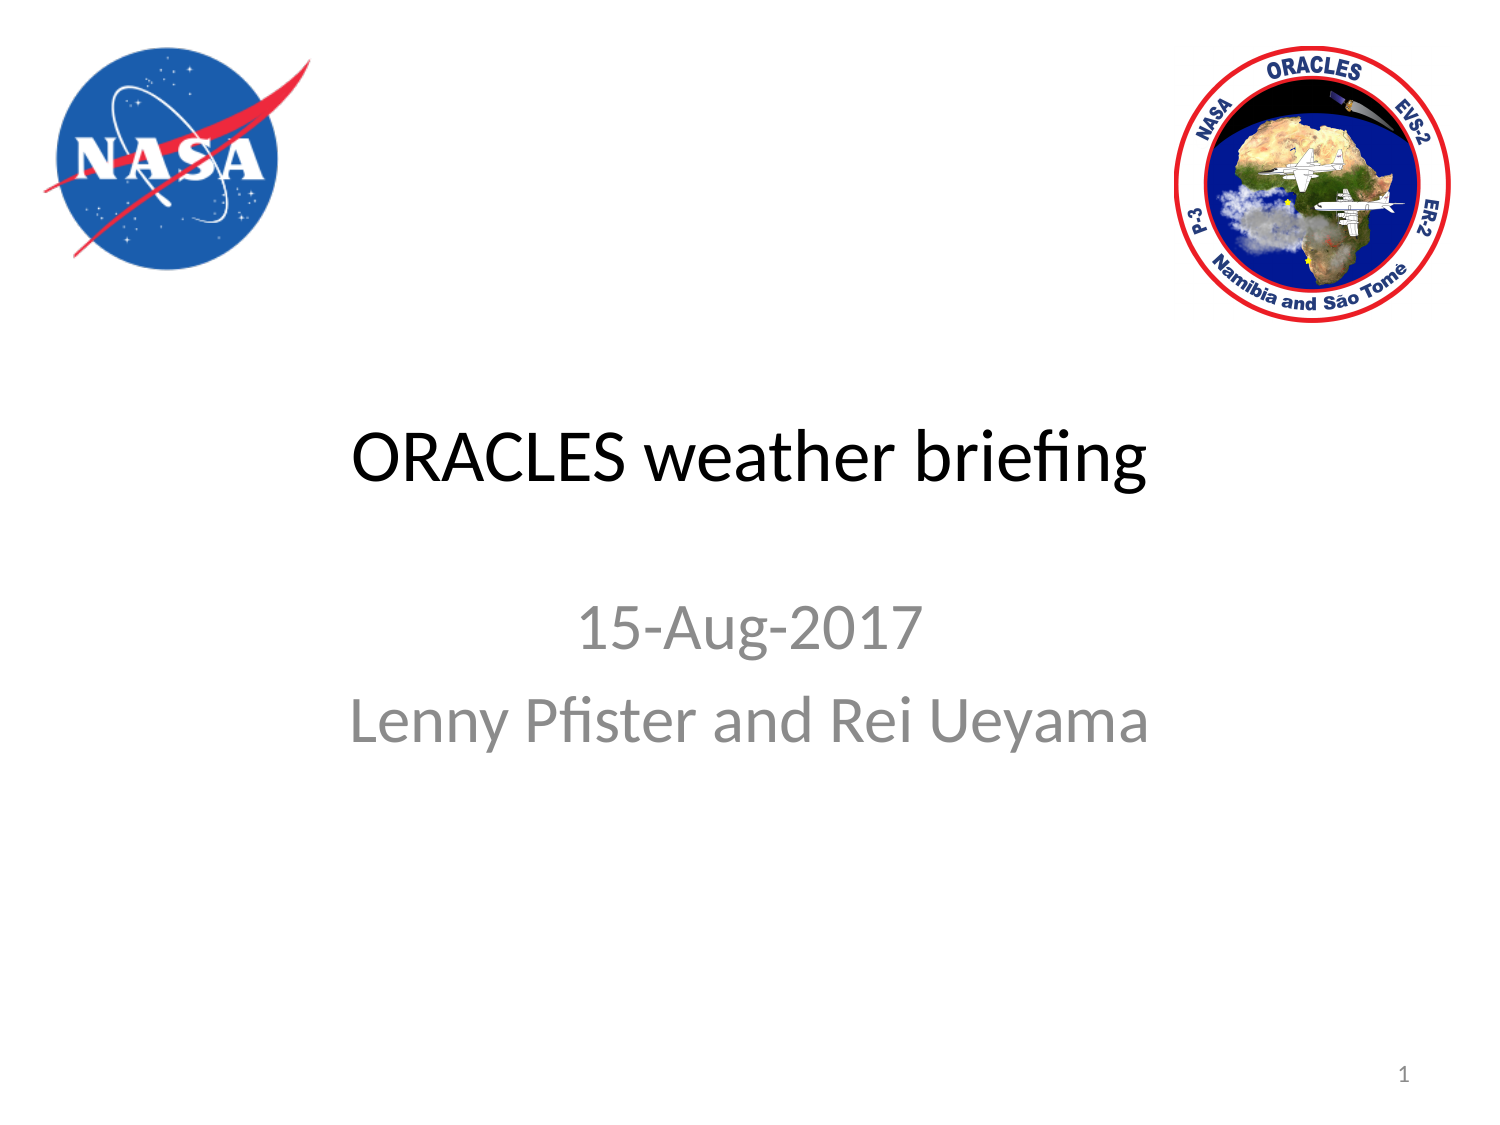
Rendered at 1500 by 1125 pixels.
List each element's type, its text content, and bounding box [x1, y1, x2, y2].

picture [1174, 46, 1451, 324]
slide_number 1 [1074, 1042, 1425, 1103]
picture [41, 46, 313, 273]
subtitle 15-Aug-2017 Lenny Pfister and Rei Ueyama [225, 575, 1275, 863]
title ORACLES weather briefing [37, 338, 1463, 646]
